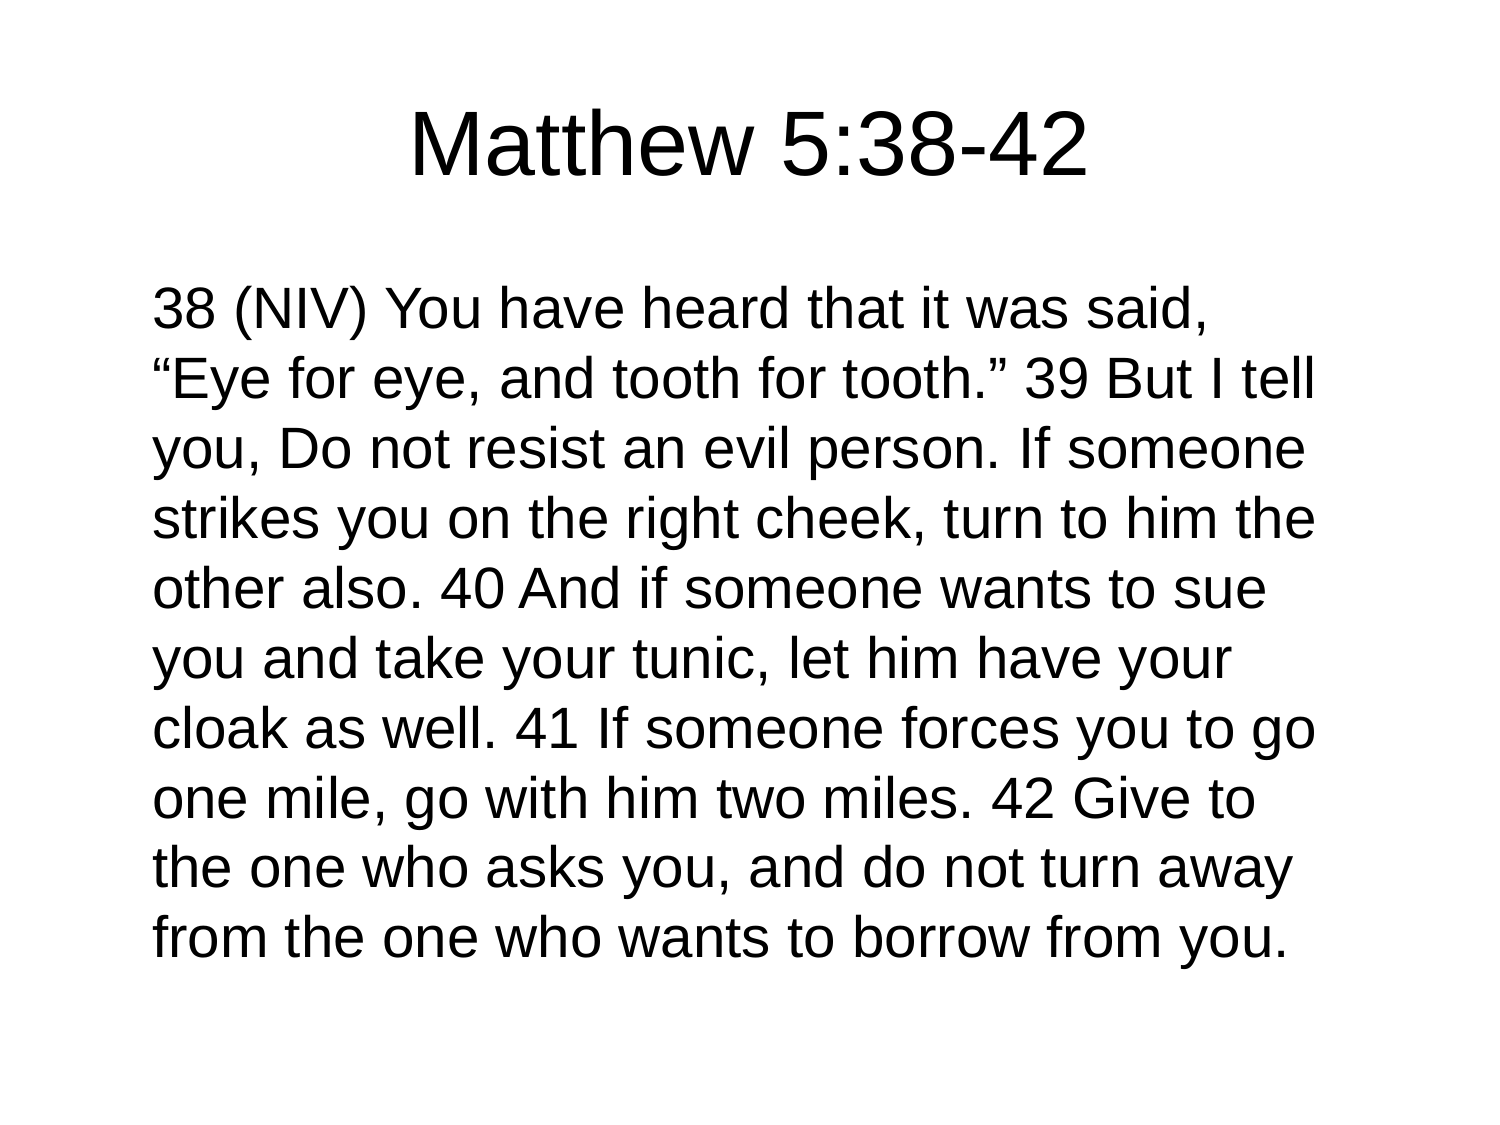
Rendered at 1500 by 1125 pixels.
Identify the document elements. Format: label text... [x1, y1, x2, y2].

text_box 38 (NIV) You have heard that it was said, “Eye for eye, and tooth for tooth.” 39 But I tell you, Do not resist an evil person. If someone strikes you on the right cheek, turn to him the other also. 40 And if someone wants to sue you and take your tunic, let him have your cloak as well. 41 If someone forces you to go one mile, go with him two miles. 42 Give to the one who asks you, and do not turn away from the one who wants to borrow from you. [137, 262, 1338, 977]
title Matthew 5:38-42 [75, 45, 1425, 233]
